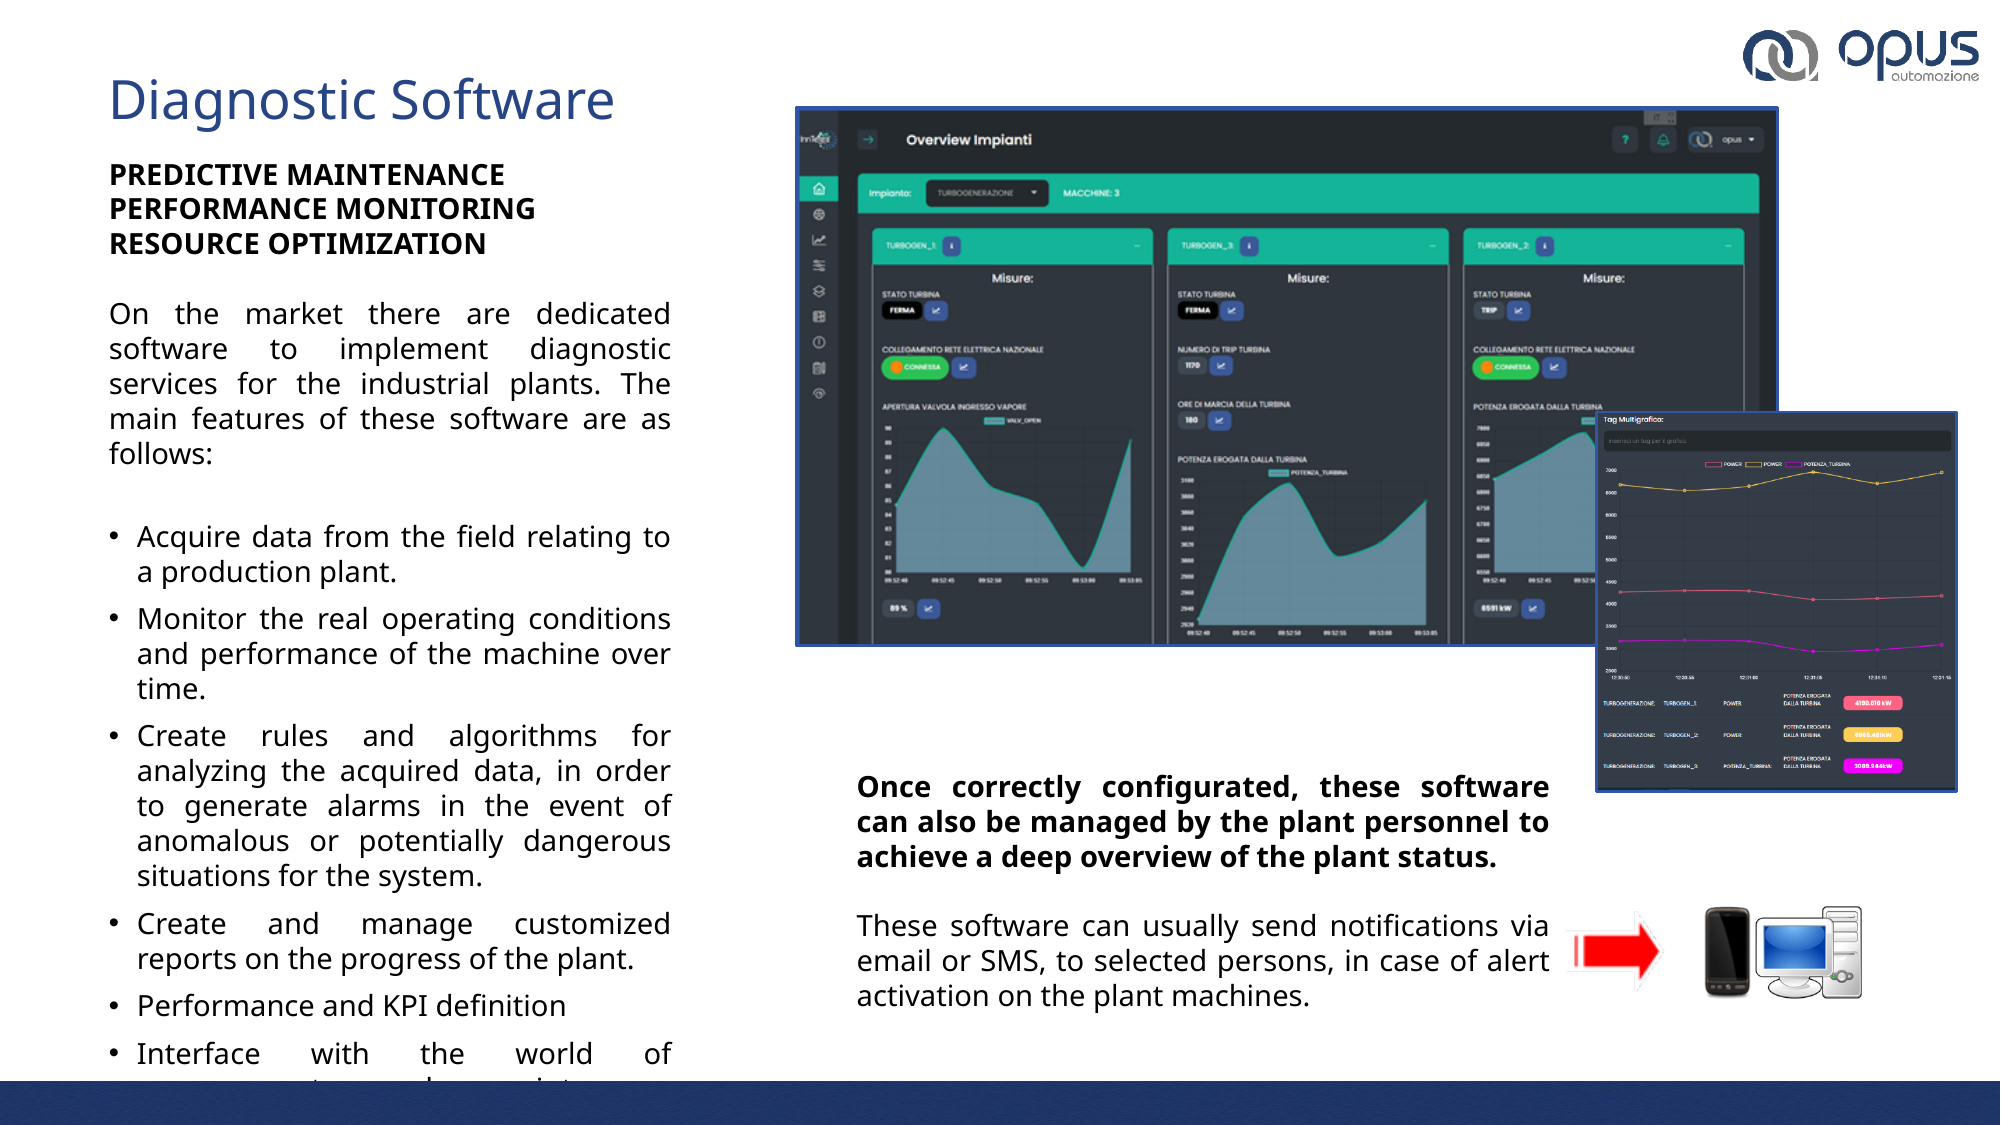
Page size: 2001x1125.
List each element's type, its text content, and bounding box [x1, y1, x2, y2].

picture [797, 108, 1956, 791]
text_box [0, 1081, 2000, 1125]
picture [1565, 909, 1665, 993]
picture [1743, 30, 1979, 81]
text_box Diagnostic Software [100, 56, 764, 138]
text_box Once correctly configurated, these software can also be managed by the plant personnel to achieve a deep overview of the plant status. These software can usually send notifications via email or SMS, to selected persons, in case of alert activation on the plant machines. [800, 711, 1607, 1069]
picture [1678, 896, 1864, 1006]
text_box PREDICTIVE MAINTENANCE PERFORMANCE MONITORING RESOURCE OPTIMIZATION On the market there are dedicated software to implement diagnostic services for the industrial plants. The main features of these software are as follows: Acquire data from the field relating to a production plant. Monitor the real operating conditions and performance of the machine over time. Create rules and algorithms for analyzing the acquired data, in order to generate alarms in the event of anomalous or potentially dangerous situations for the system. Create and manage customized reports on the progress of the plant. Performance and KPI definition Interface with the world of management and maintenance software. [52, 99, 729, 1081]
